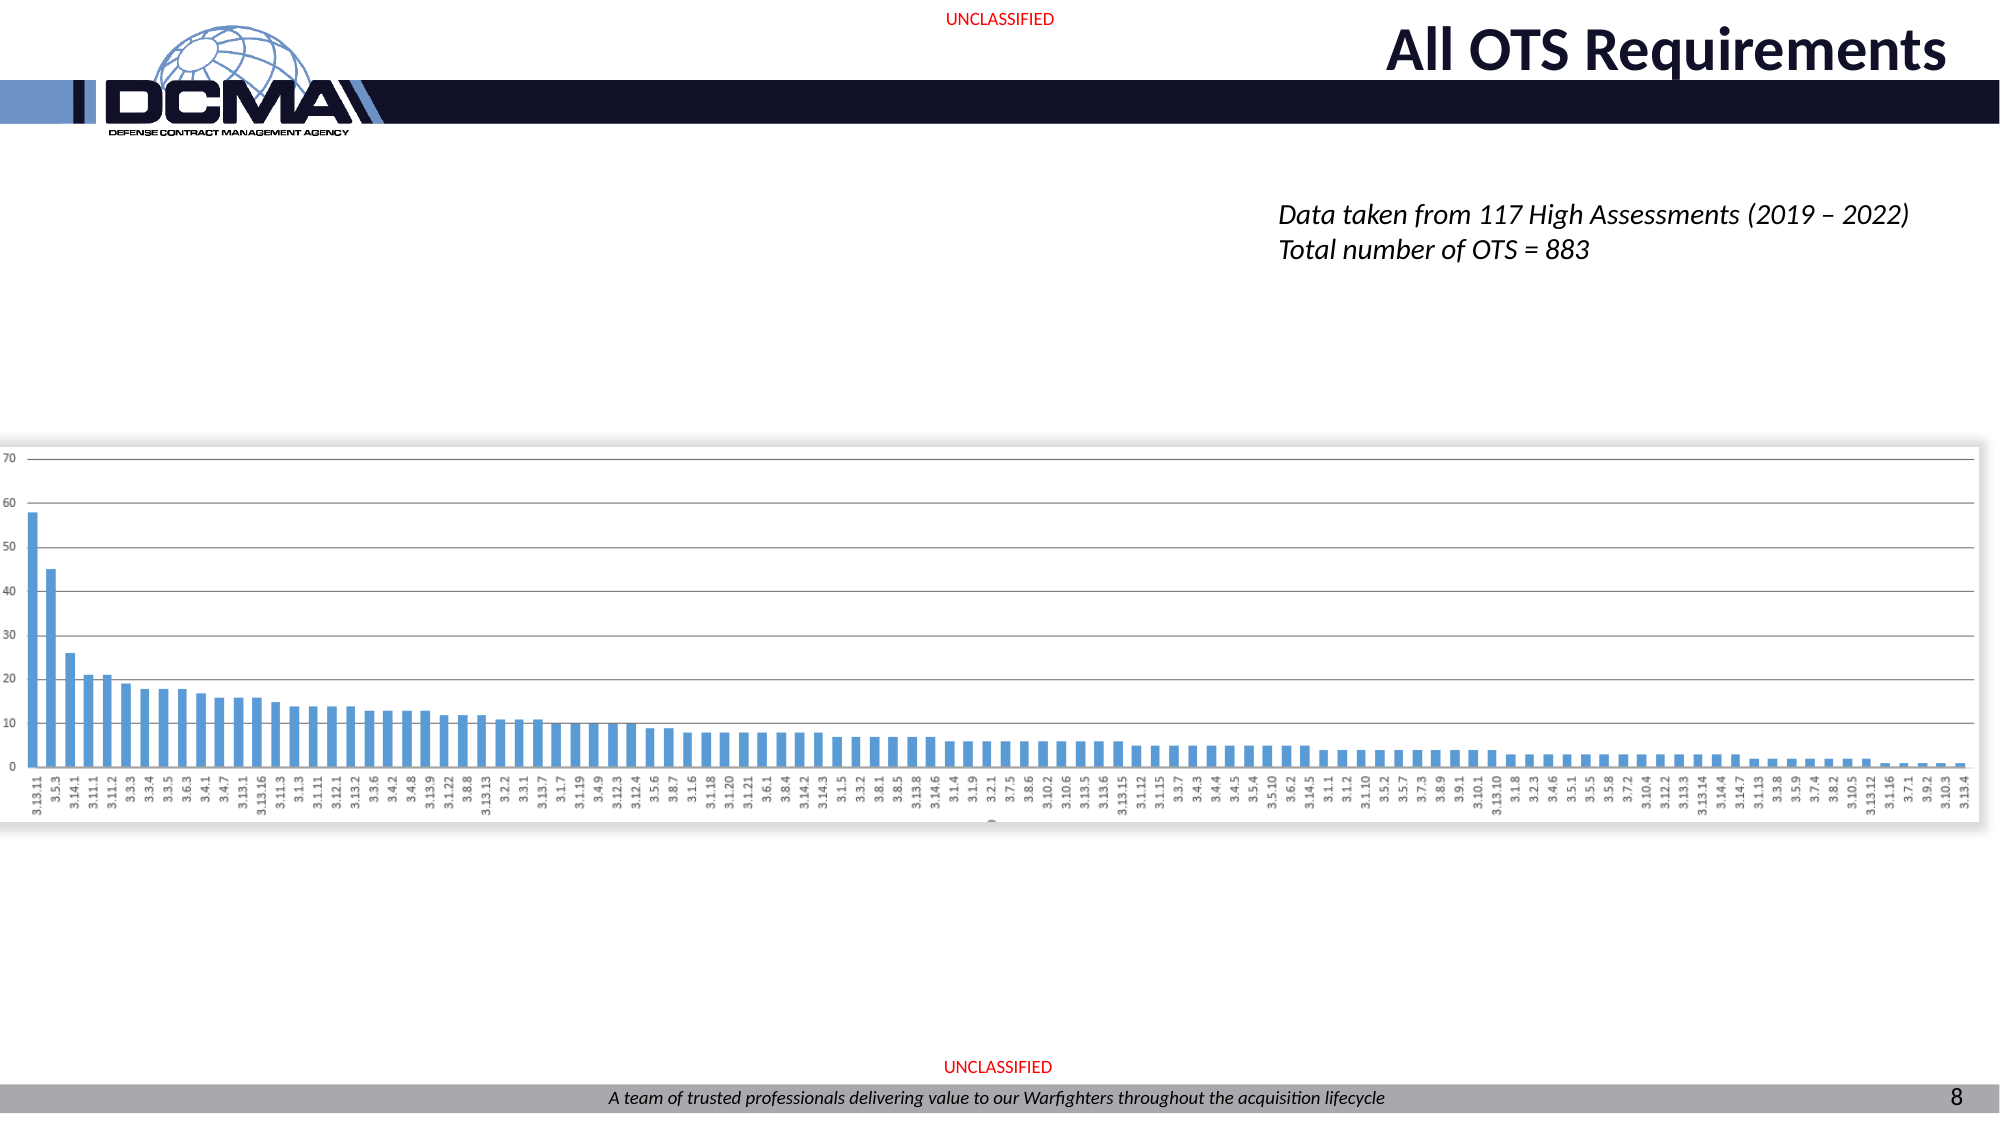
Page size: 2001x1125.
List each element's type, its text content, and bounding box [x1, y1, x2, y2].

list All OTS Requirements [624, 0, 1963, 101]
slide_number 8 [1528, 1065, 1979, 1125]
text_box Data taken from 117 High Assessments (2019 – 2022) Total number of OTS = 883 [1263, 188, 1979, 273]
picture [0, 447, 1979, 822]
list UNCLASSIFIED [732, 1050, 1264, 1084]
list UNCLASSIFIED [734, 1, 1266, 35]
picture [0, 0, 2000, 1125]
